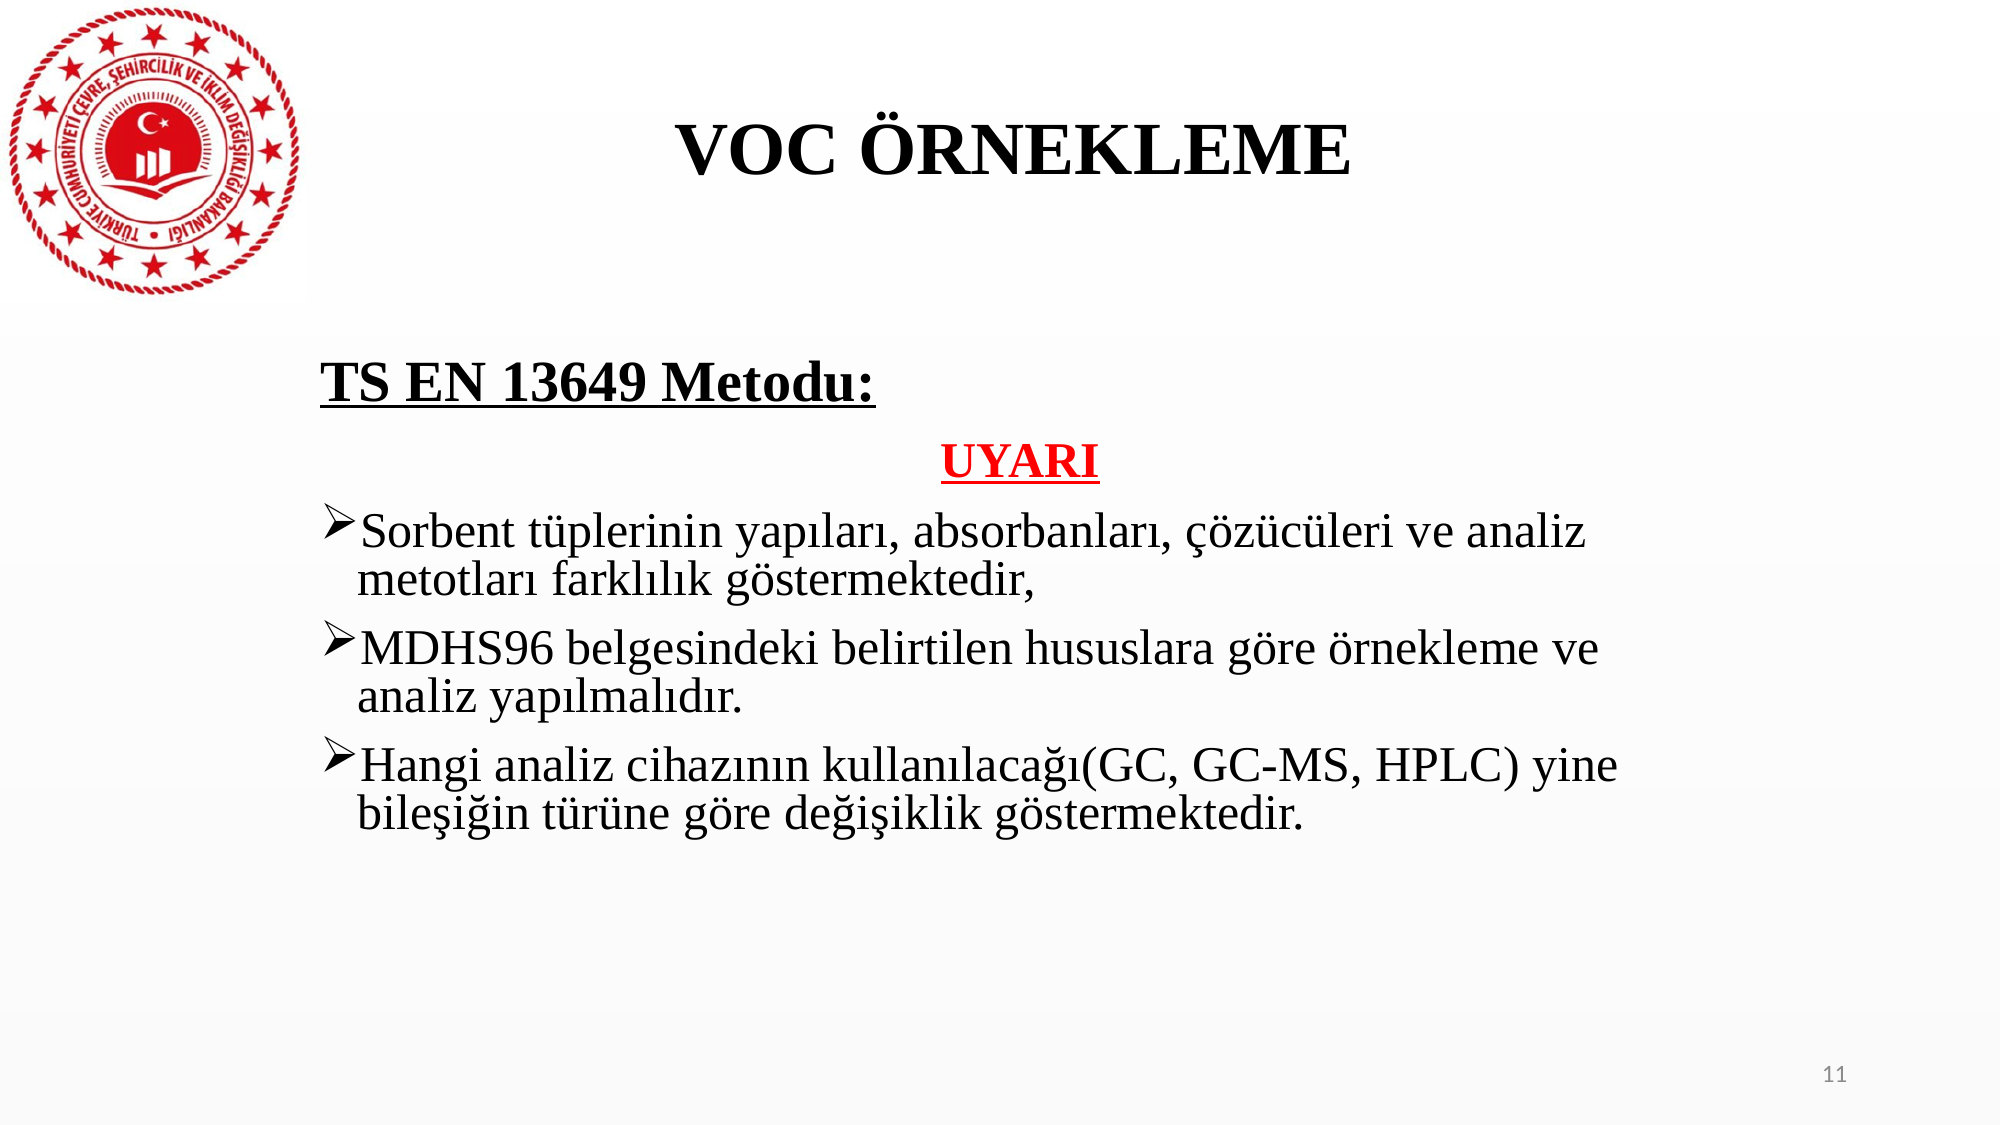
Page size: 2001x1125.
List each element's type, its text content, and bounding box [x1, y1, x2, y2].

title VOC ÖRNEKLEME [306, 42, 1877, 260]
list TS EN 13649 Metodu: UYARI Sorbent tüplerinin yapıları, absorbanları, çözücüleri ve analiz metotları farklılık göstermektedir, MDHS96 belgesindeki belirtilen hususlara göre örnekleme ve analiz yapılmalıdır. Hangi analiz cihazının kullanılacağı(GC, GC-MS, HPLC) yine bileşiğin türüne göre değişiklik göstermektedir. [305, 343, 1736, 987]
picture [0, 0, 306, 302]
slide_number 11 [1412, 1042, 1863, 1103]
